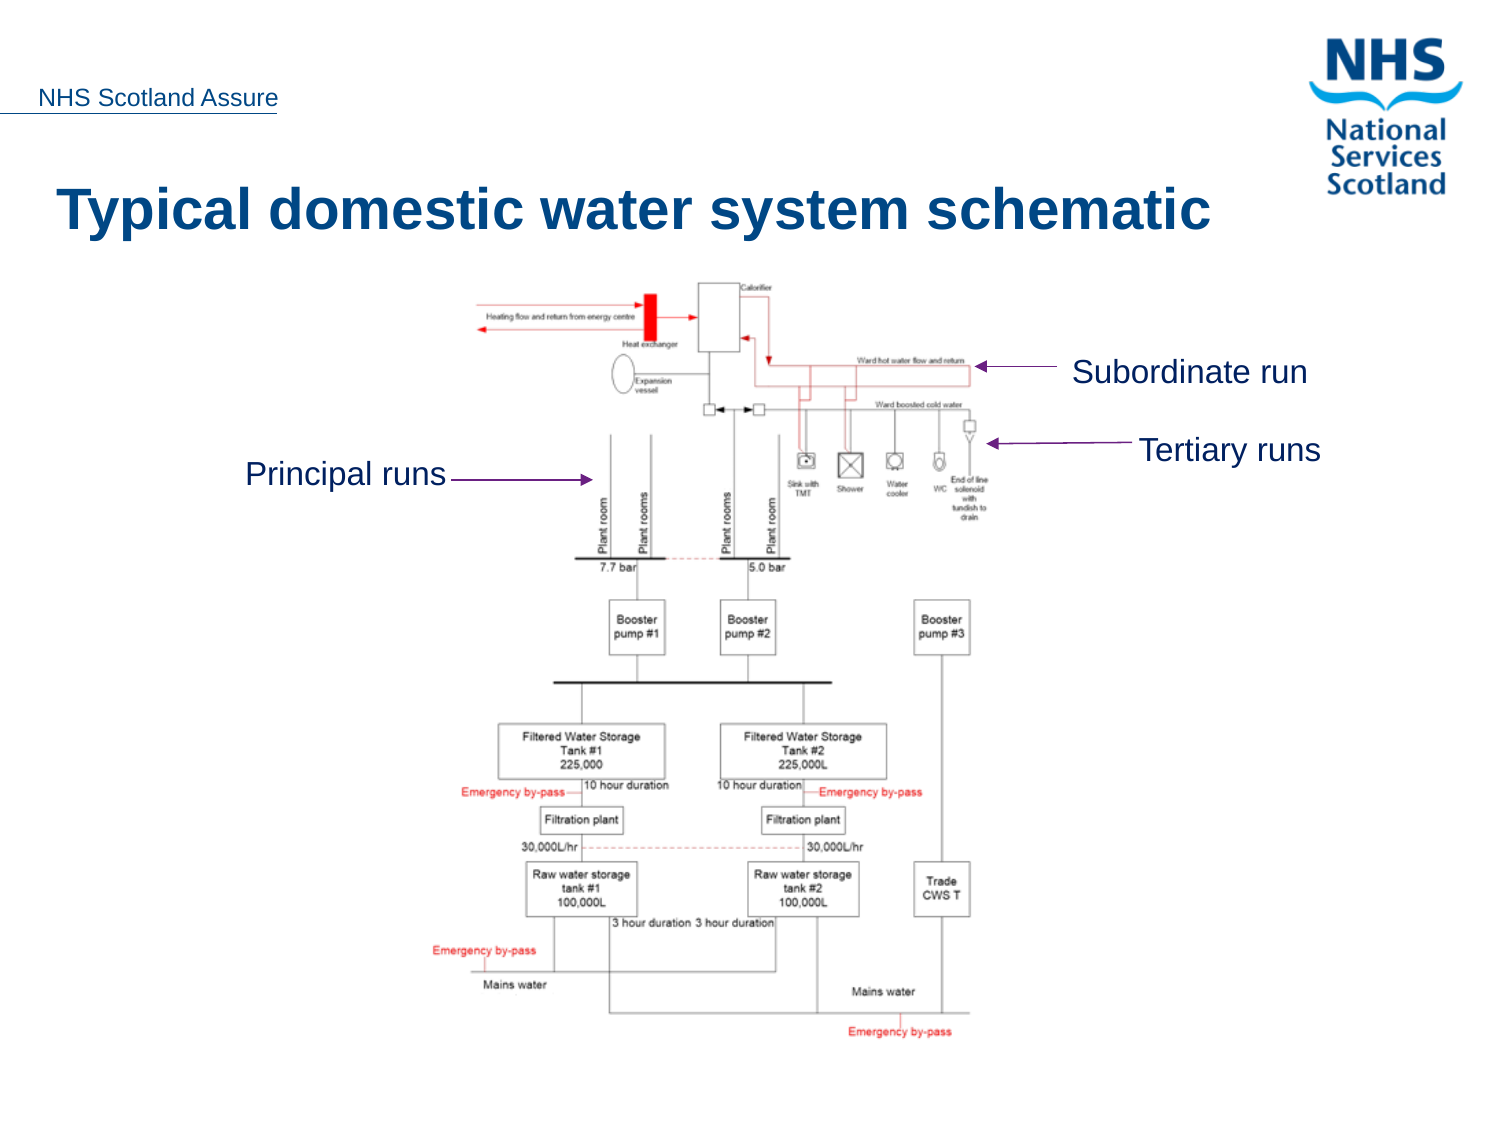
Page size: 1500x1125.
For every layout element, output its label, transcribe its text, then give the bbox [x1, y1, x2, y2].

text_box Subordinate run [1057, 343, 1367, 440]
text_box Tertiary runs [1123, 420, 1433, 521]
text_box Typical domestic water system schematic [41, 163, 1317, 249]
picture [1299, 23, 1477, 208]
text_box Principal runs [230, 444, 420, 544]
picture [425, 280, 989, 1045]
